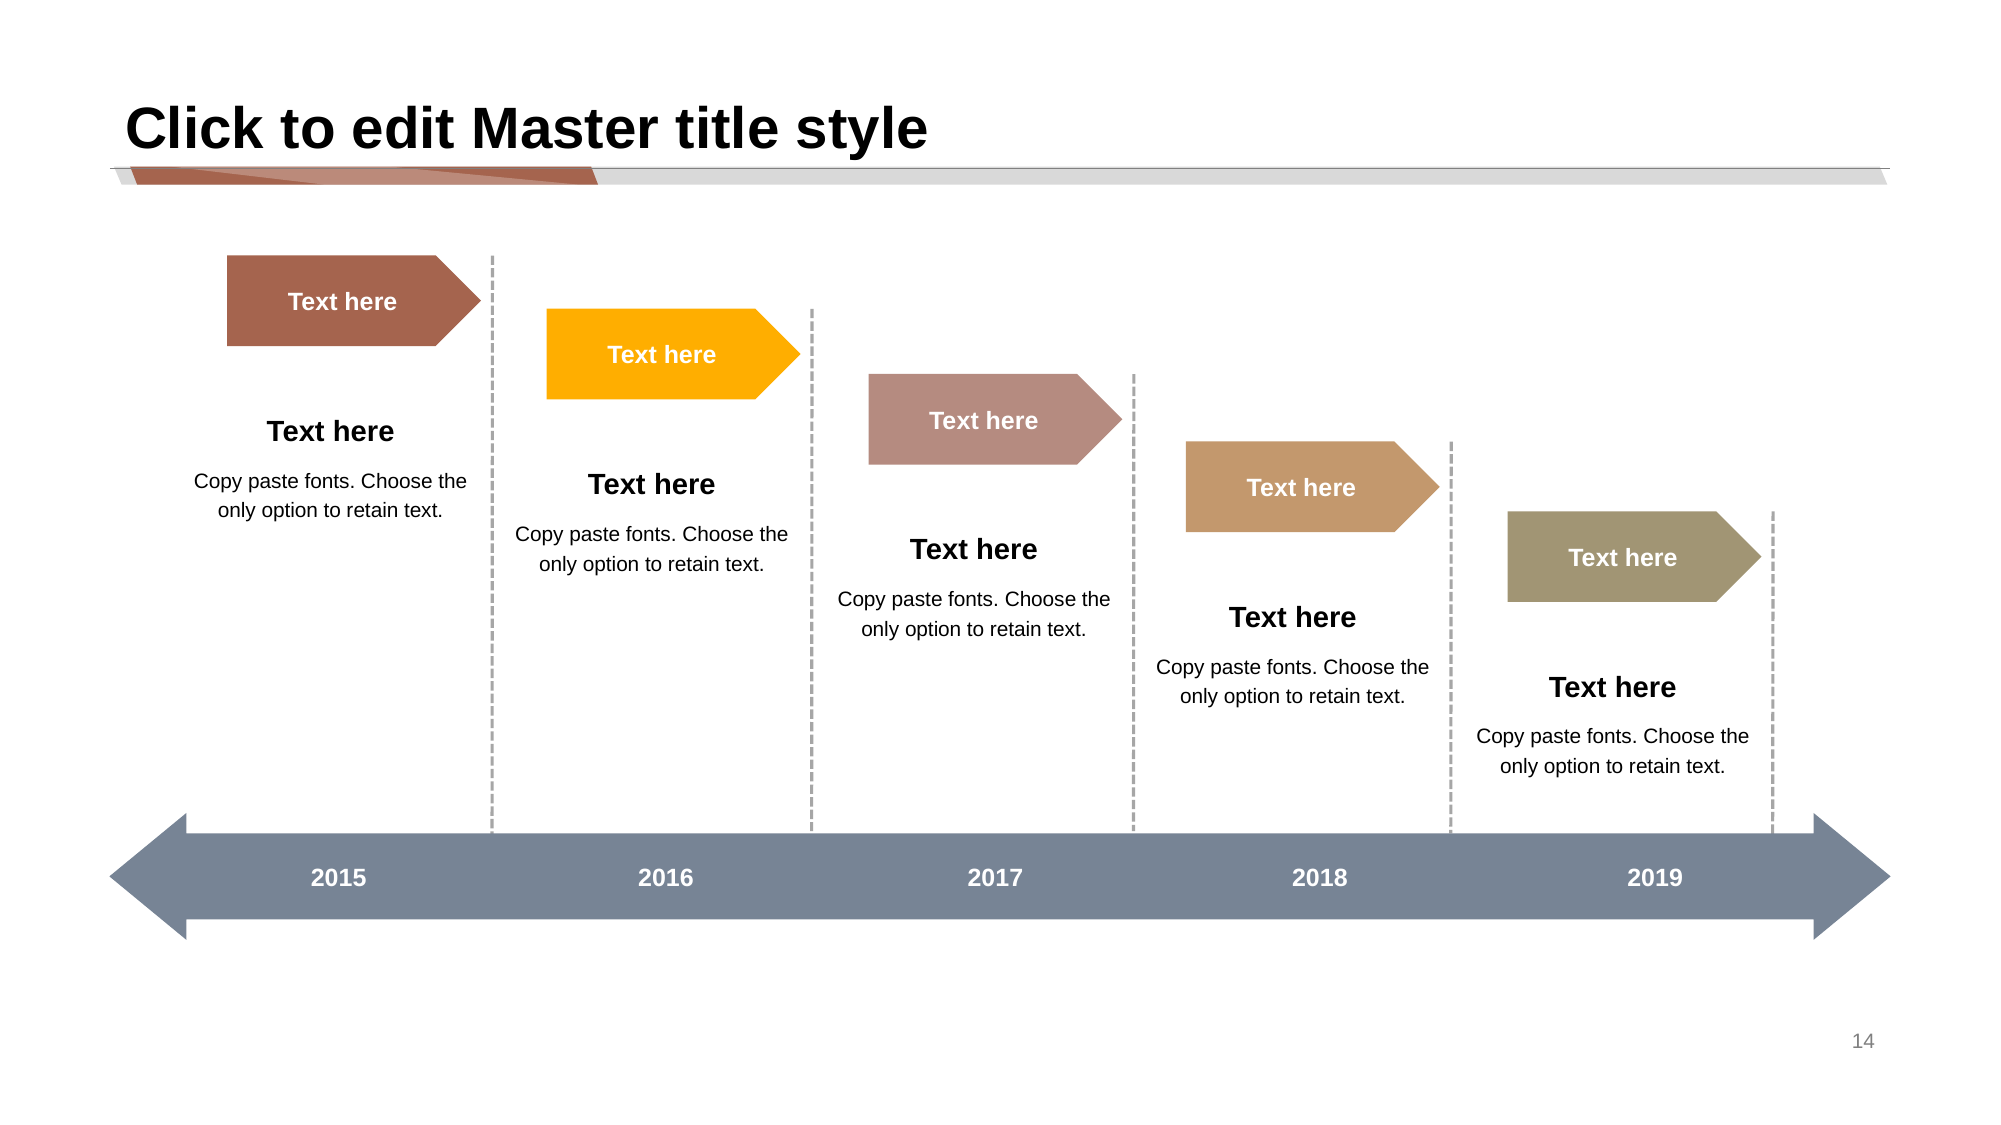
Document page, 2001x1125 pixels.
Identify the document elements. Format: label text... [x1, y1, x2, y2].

title Click to edit Master title style [109, 0, 1890, 169]
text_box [109, 255, 1891, 940]
slide_number 14 [1412, 1023, 1890, 1058]
